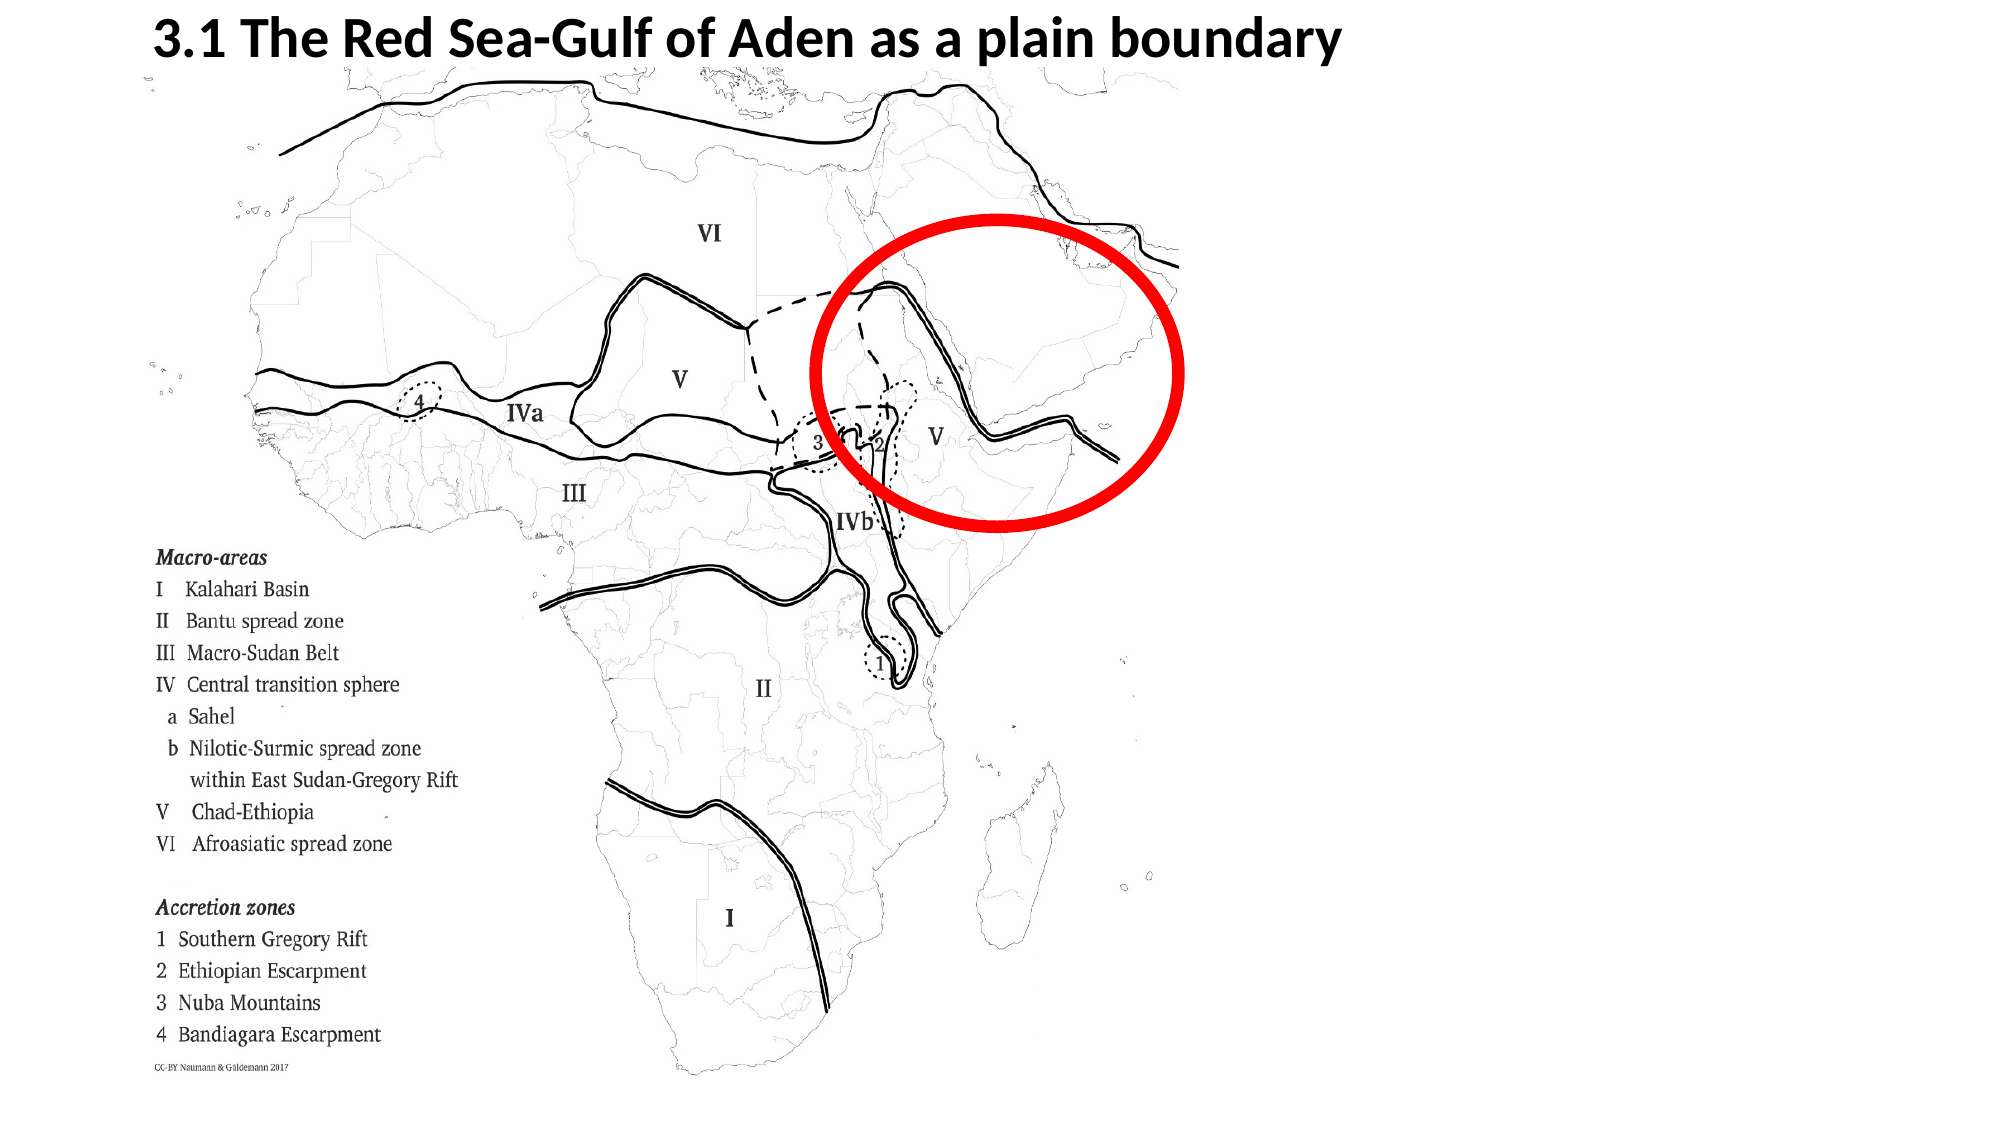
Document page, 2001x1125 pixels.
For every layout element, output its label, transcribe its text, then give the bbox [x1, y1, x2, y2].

picture [137, 67, 1179, 1082]
list 3.1 The Red Sea-Gulf of Aden as a plain boundary [137, 0, 1863, 1014]
